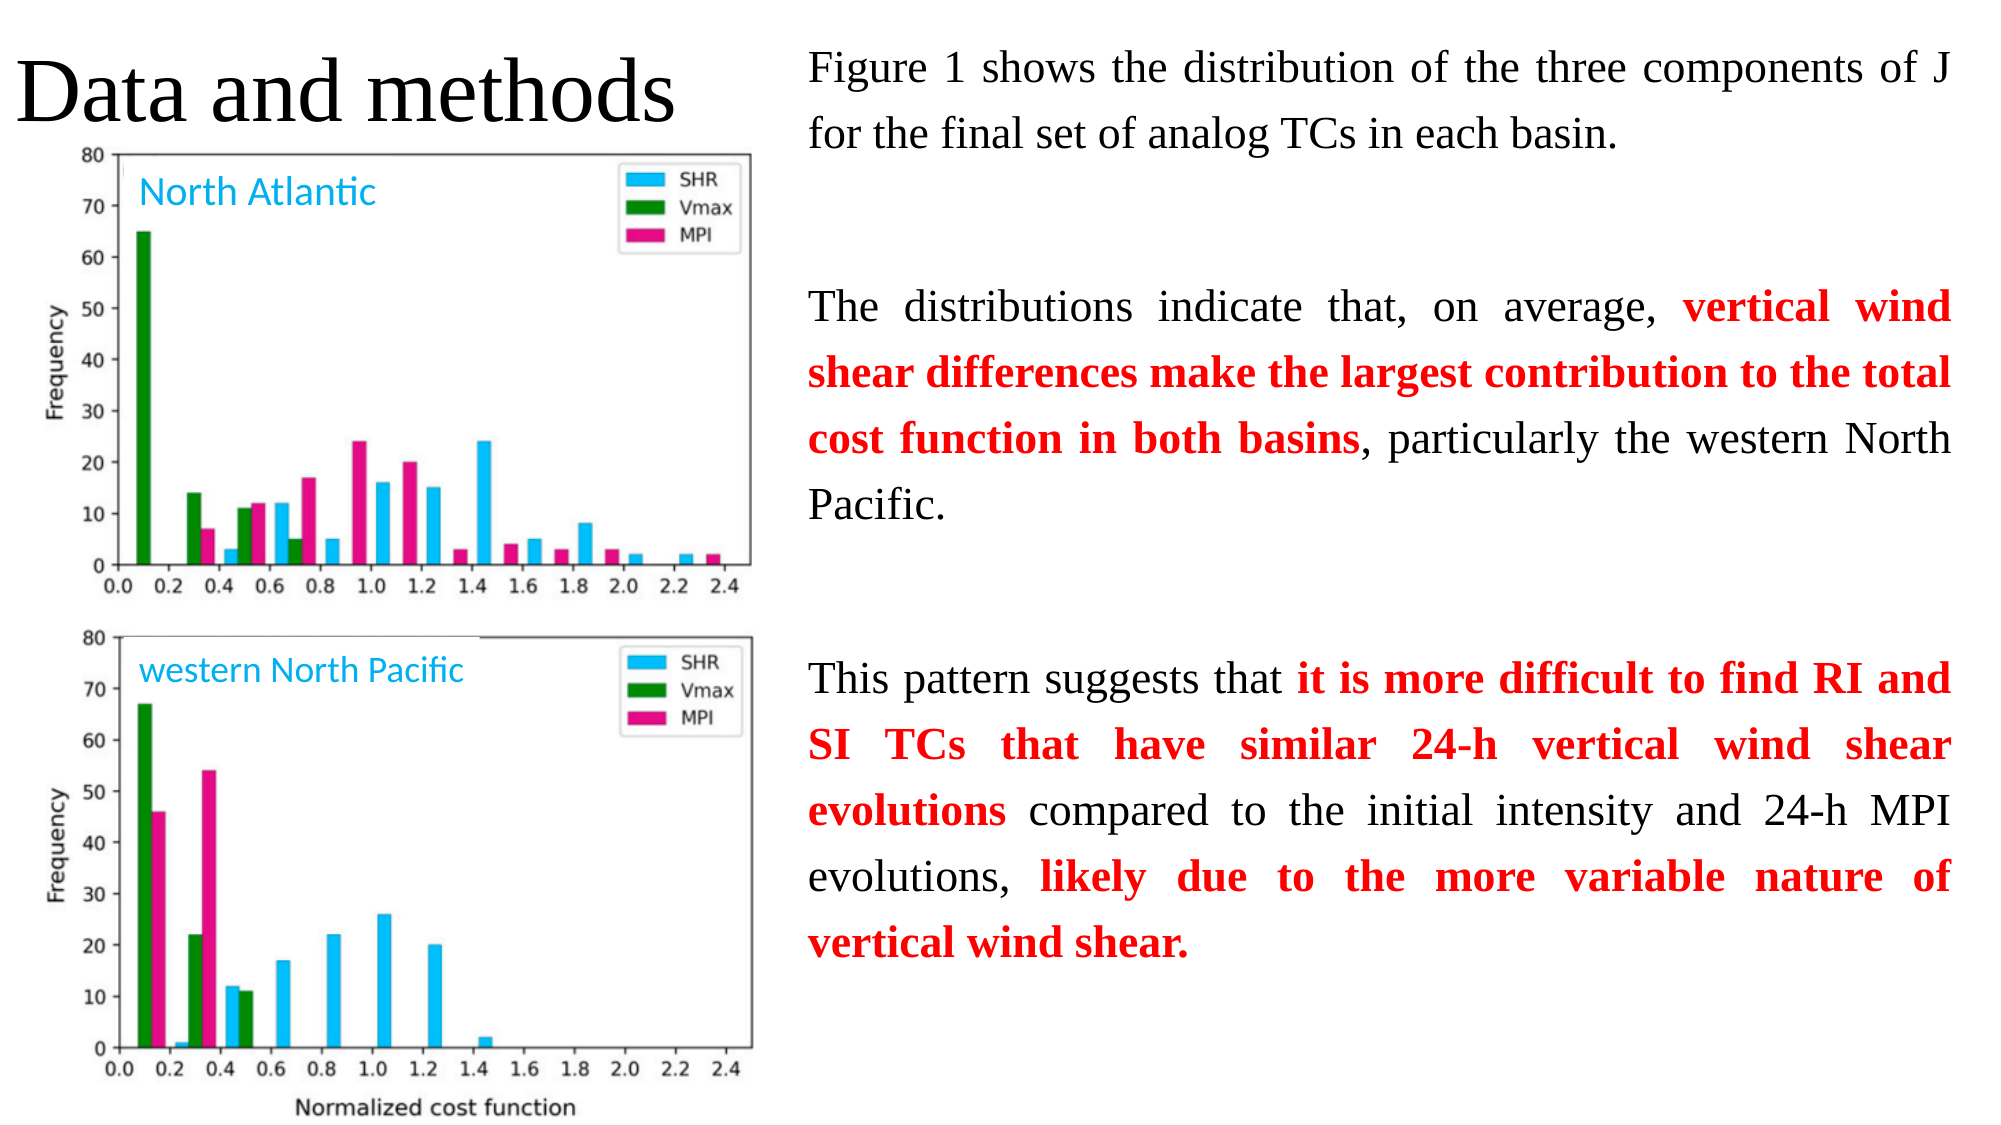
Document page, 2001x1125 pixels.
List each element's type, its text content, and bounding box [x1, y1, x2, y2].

list Figure 1 shows the distribution of the three components of J for the final set of analog TCs in each basin. The distributions indicate that, on average, vertical wind shear differences make the largest contribution to the total cost function in both basins, particularly the western North Pacific. This pattern suggests that it is more difficult to find RI and SI TCs that have similar 24-h vertical wind shear evolutions compared to the initial intensity and 24-h MPI evolutions, likely due to the more variable nature of vertical wind shear. [792, 17, 1968, 970]
title Data and methods [0, 0, 1725, 201]
picture [28, 125, 800, 1125]
